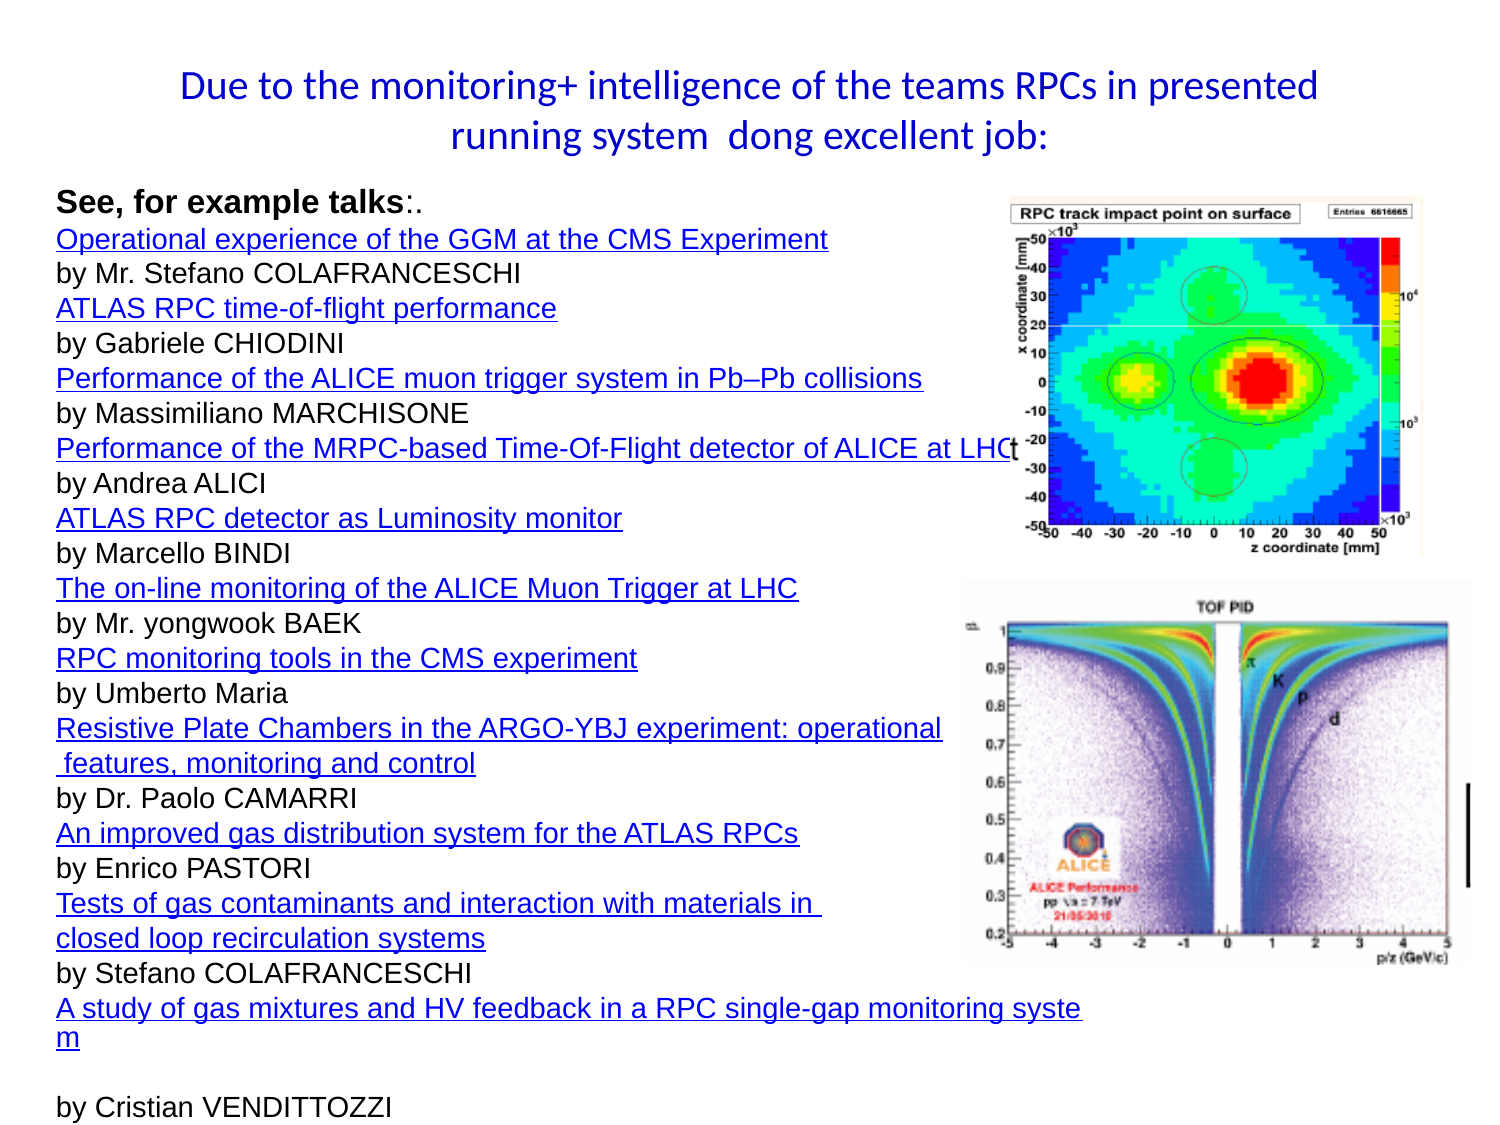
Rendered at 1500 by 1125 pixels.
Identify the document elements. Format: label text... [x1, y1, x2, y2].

picture [1009, 196, 1424, 558]
title Due to the monitoring+ intelligence of the teams RPCs in presented running system dong excellent job: [112, 54, 1388, 162]
picture [962, 573, 1471, 965]
text_box See, for example talks:. Operational experience of the GGM at the CMS Experiment by Mr. Stefano COLAFRANCESCHI ATLAS RPC time-of-flight performance by Gabriele CHIODINI Performance of the ALICE muon trigger system in Pb–Pb collisions by Massimiliano MARCHISONE Performance of the MRPC-based Time-Of-Flight detector of ALICE at LHC by Andrea ALICI ATLAS RPC detector as Luminosity monitor by Marcello BINDI The on-line monitoring of the ALICE Muon Trigger at LHC by Mr. yongwook BAEK RPC monitoring tools in the CMS experiment by Umberto Maria Resistive Plate Chambers in the ARGO-YBJ experiment: operational features, monitoring and control by Dr. Paolo CAMARRI An improved gas distribution system for the ATLAS RPCs by Enrico PASTORI Tests of gas contaminants and interaction with materials in closed loop recirculation systems by Stefano COLAFRANCESCHI A study of gas mixtures and HV feedback in a RPC single-gap monitoring system by Cristian VENDITTOZZI [41, 172, 1116, 1102]
